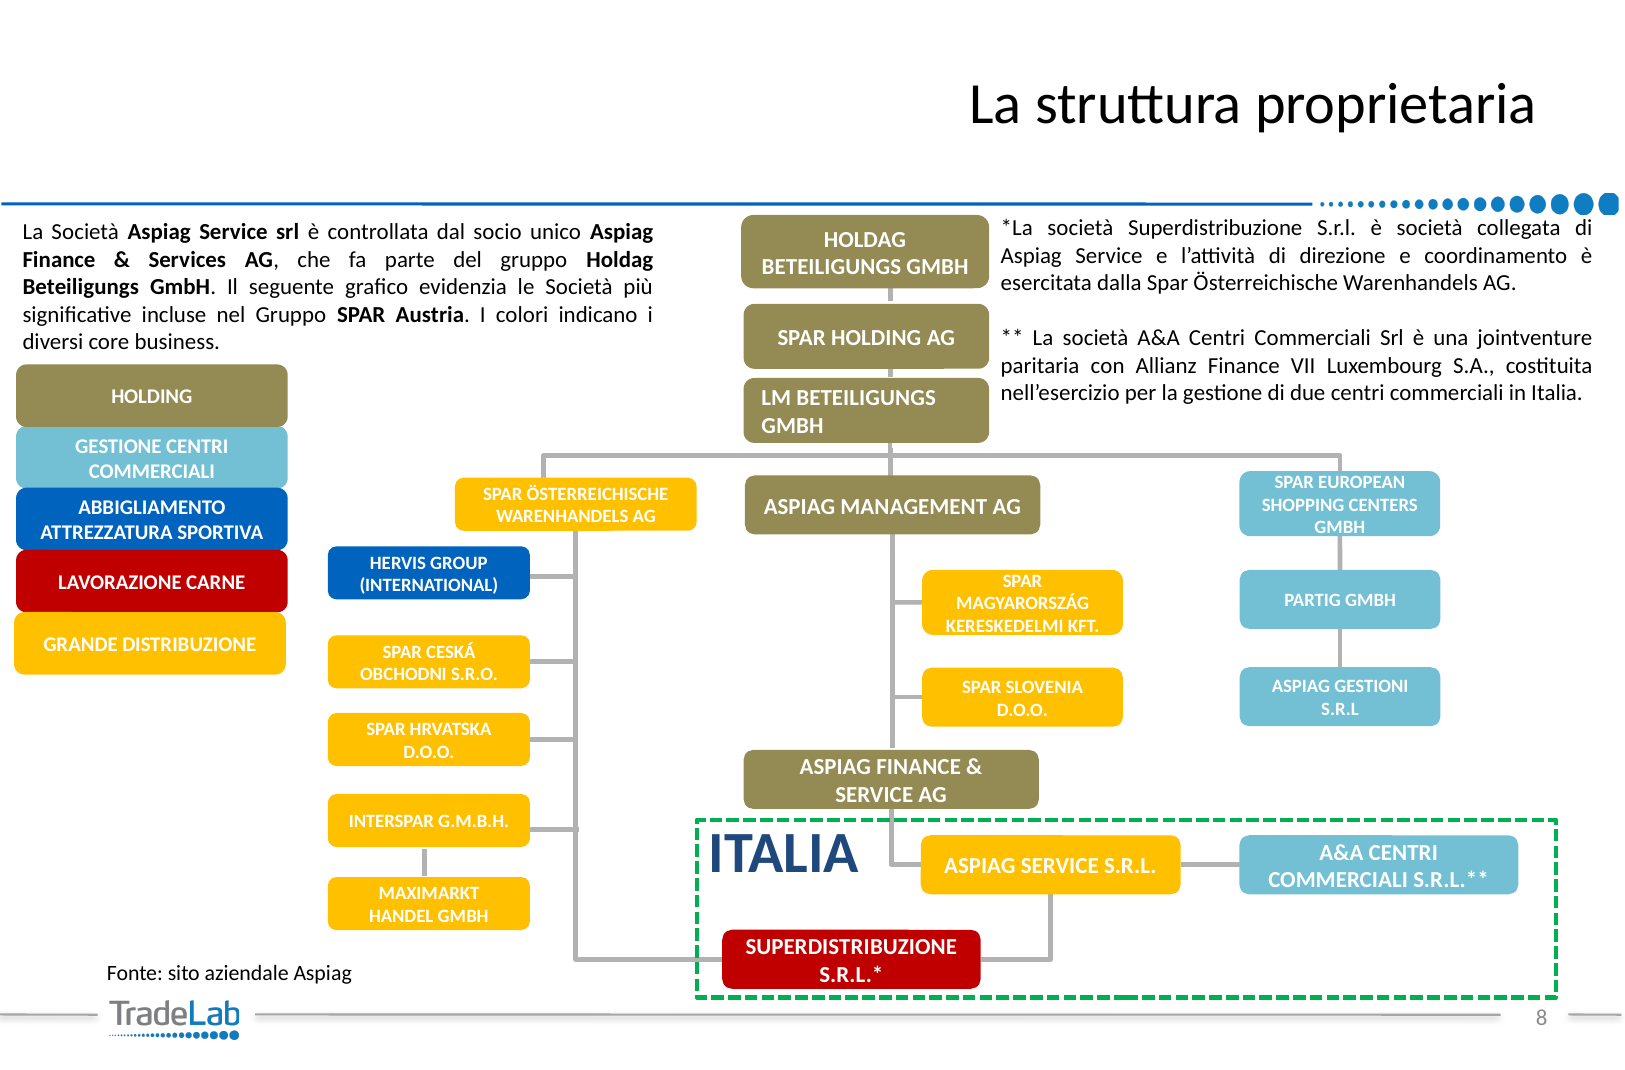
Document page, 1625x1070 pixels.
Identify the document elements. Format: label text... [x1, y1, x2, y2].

text_box MAXIMARKT HANDEL GMBH [325, 874, 533, 933]
text_box SPAR HOLDING AG [741, 301, 985, 371]
text_box ASPIAG GESTIONI S.R.L [1237, 664, 1443, 729]
title La struttura proprietaria [7, 0, 1552, 201]
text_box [543, 455, 886, 480]
text_box PARTIG GMBH [1237, 567, 1443, 632]
text_box SPAR EUROPEAN SHOPPING CENTERS GMBH [1237, 469, 1443, 539]
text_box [894, 455, 1341, 472]
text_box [980, 894, 1051, 960]
text_box SPAR MAGYARORSZÁG KERESKEDELMI KFT. [920, 567, 1126, 637]
text_box ASPIAG FINANCE & SERVICE AG [869, 747, 1041, 812]
text_box LAVORAZIONE CARNE [13, 547, 290, 613]
text_box *La società Superdistribuzione S.r.l. è società collegata di Aspiag Service e l’attività di direzione e coordinamento è esercitata dalla Spar Österreichische Warenhandels AG. ** La società A&A Centri Commerciali Srl è una jointventure paritaria con Allianz Finance VII Luxembourg S.A., costituita nell’esercizio per la gestione di due centri commerciali in Italia. [985, 205, 1608, 413]
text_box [434, 671, 864, 819]
text_box La Società Aspiag Service srl è controllata dal socio unico Aspiag Finance & Services AG, che fa parte del gruppo Holdag Beteiligungs GmbH. Il seguente grafico evidenzia le Società più significative incluse nel Gruppo SPAR Austria. I colori indicano i diversi core business. [7, 209, 669, 362]
text_box [695, 818, 1558, 1000]
text_box ITALIA [693, 807, 875, 892]
text_box SPAR SLOVENIA D.O.O. [919, 665, 1125, 729]
slide_number 8 [1491, 993, 1563, 1039]
text_box HOLDAG BETEILIGUNGS GMBH [739, 212, 985, 291]
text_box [877, 821, 935, 852]
text_box INTERSPAR G.M.B.H. [325, 791, 532, 850]
text_box SPAR HRVATSKA D.O.O. [325, 710, 429, 769]
text_box SPAR CESKÁ OBCHODNI S.R.O. [325, 633, 533, 691]
text_box HOLDING [13, 362, 290, 430]
text_box ABBIGLIAMENTO ATTREZZATURA SPORTIVA [13, 485, 290, 550]
text_box GESTIONE CENTRI COMMERCIALI [13, 427, 290, 488]
text_box SPAR ÖSTERREICHISCHE WARENHANDELS AG [452, 475, 699, 533]
text_box HERVIS GROUP (INTERNATIONAL) [325, 544, 533, 602]
text_box LM BETEILIGUNGS GMBH [741, 375, 992, 446]
text_box ASPIAG MANAGEMENT AG [742, 479, 1043, 537]
text_box Fonte: sito aziendale Aspiag [92, 951, 368, 993]
text_box GRANDE DISTRIBUZIONE [11, 609, 288, 677]
